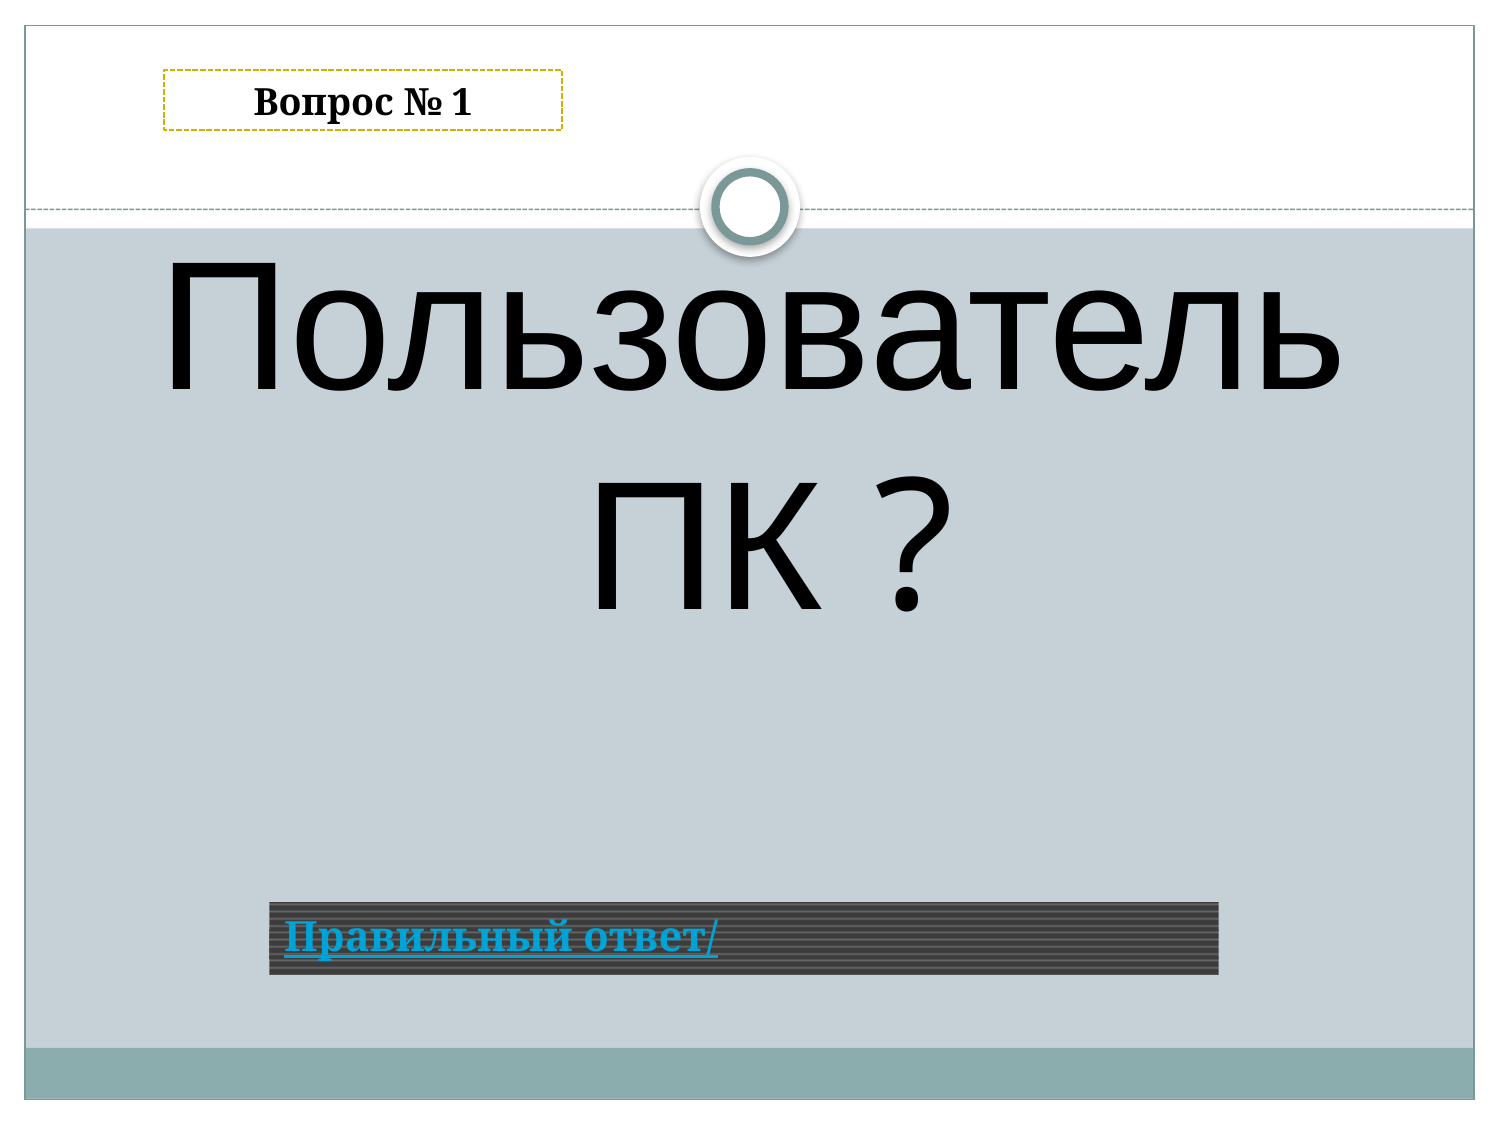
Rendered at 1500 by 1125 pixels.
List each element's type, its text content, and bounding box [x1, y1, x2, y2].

text_box Пользователь ПК ? [35, 199, 1471, 654]
text_box Вопрос № 1 [163, 69, 563, 131]
text_box Правильный ответ/ [269, 902, 1219, 975]
